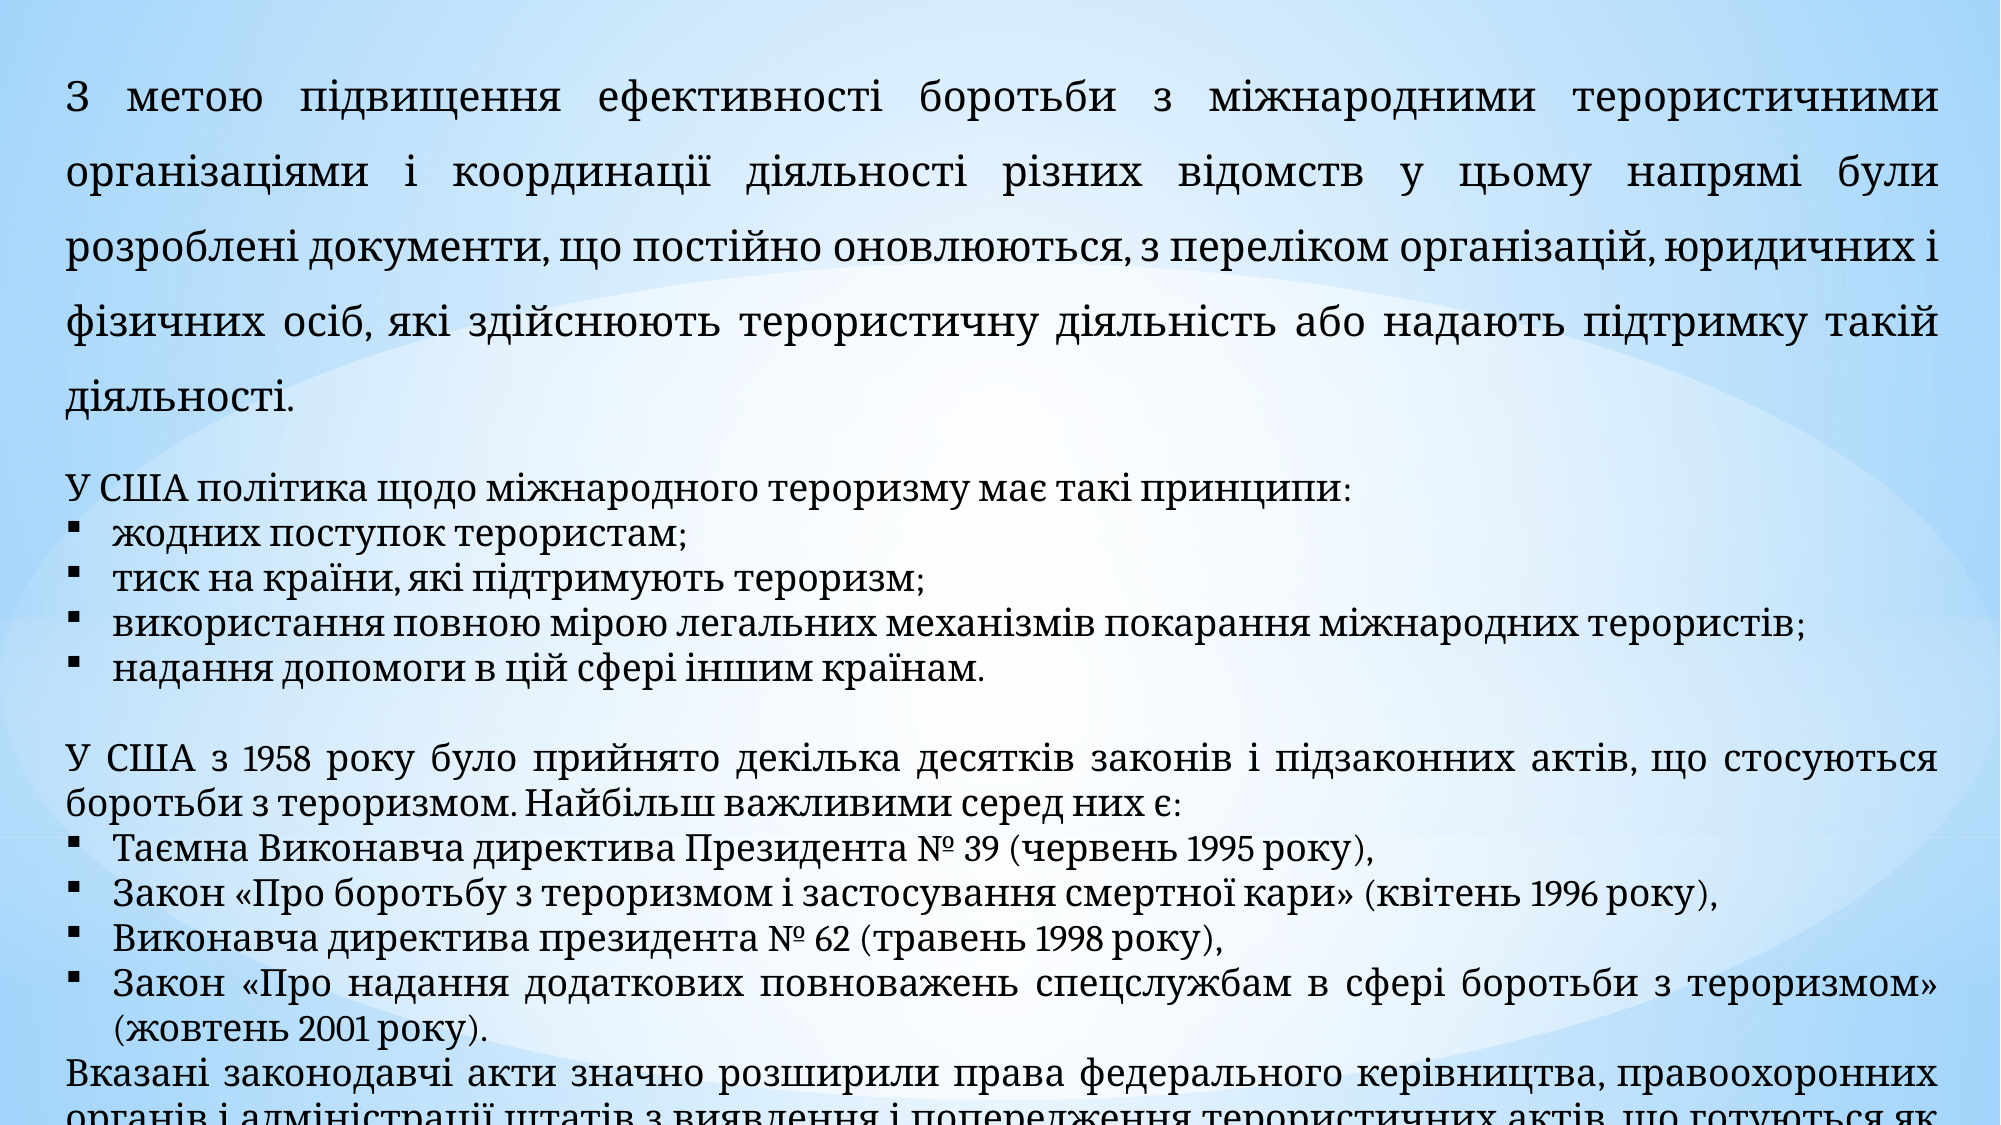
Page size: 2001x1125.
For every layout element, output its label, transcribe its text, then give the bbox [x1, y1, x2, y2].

text_box З метою підвищення ефективності боротьби з міжнародними терористичними організаціями і координації діяльності різних відомств у цьому напрямі були розроблені документи, що постійно оновлюються, з переліком організацій, юридичних і фізичних осіб, які здійснюють терористичну діяльність або надають підтримку такій діяльності. У США політика щодо міжнародного тероризму має такі принципи: жодних поступок терористам; тиск на країни, які підтримують тероризм; використання повною мірою легальних механізмів покарання міжнародних терористів; надання допомоги в цій сфері іншим країнам. У США з 1958 року було прийнято декілька десятків законів і підзаконних актів, що стосуються боротьби з тероризмом. Найбільш важливими серед них є: Таємна Виконавча директива Президента № 39 (червень 1995 року), Закон «Про боротьбу з тероризмом і застосування смертної кари» (квітень 1996 року), Виконавча директива президента № 62 (травень 1998 року), Закон «Про надання додаткових повноважень спецслужбам в сфері боротьби з тероризмом» (жовтень 2001 року). Вказані законодавчі акти значно розширили права федерального керівництва, правоохоронних органів і адміністрації штатів з виявлення і попередження терористичних актів, що готуються як на території США, так і за кордоном. Вони визначили новий, більш системний підхід до протидії тероризму в ХХІ столітті. [50, 37, 1955, 1125]
